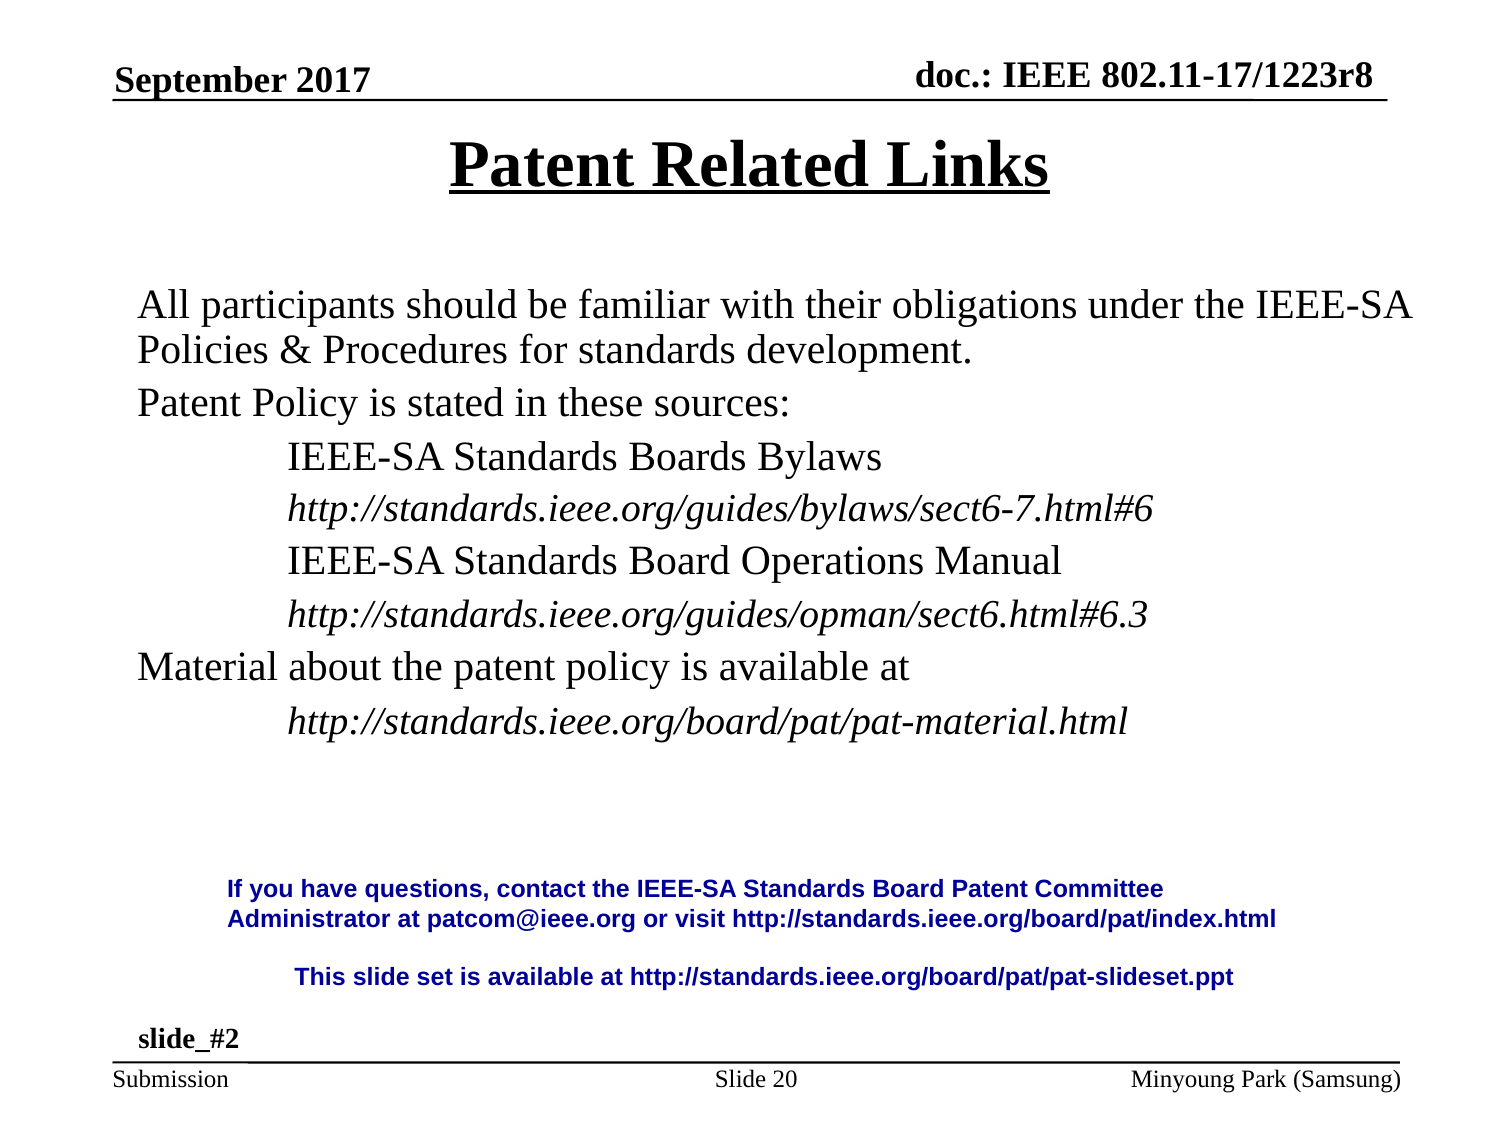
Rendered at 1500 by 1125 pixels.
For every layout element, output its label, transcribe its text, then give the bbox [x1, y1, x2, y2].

text_box slide_#2 [123, 1012, 255, 1063]
text_box Patent Related Links [112, 112, 1388, 275]
text_box If you have questions, contact the IEEE-SA Standards Board Patent Committee Administrator at patcom@ieee.org or visit http://standards.ieee.org/board/pat/index.html This slide set is available at http://standards.ieee.org/board/pat/pat-slideset.ppt [212, 865, 1325, 998]
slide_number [114, 54, 374, 101]
slide_number Slide 20 [712, 1061, 800, 1093]
footer Minyoung Park (Samsung) [949, 1061, 1402, 1093]
text_box All participants should be familiar with their obligations under the IEEE-SA Policies & Procedures for standards development. Patent Policy is stated in these sources: IEEE-SA Standards Boards Bylaws http://standards.ieee.org/guides/bylaws/sect6-7.html#6 IEEE-SA Standards Board Operations Manual http://standards.ieee.org/guides/opman/sect6.html#6.3 Material about the patent policy is available at http://standards.ieee.org/board/pat/pat-material.html [0, 275, 1475, 850]
